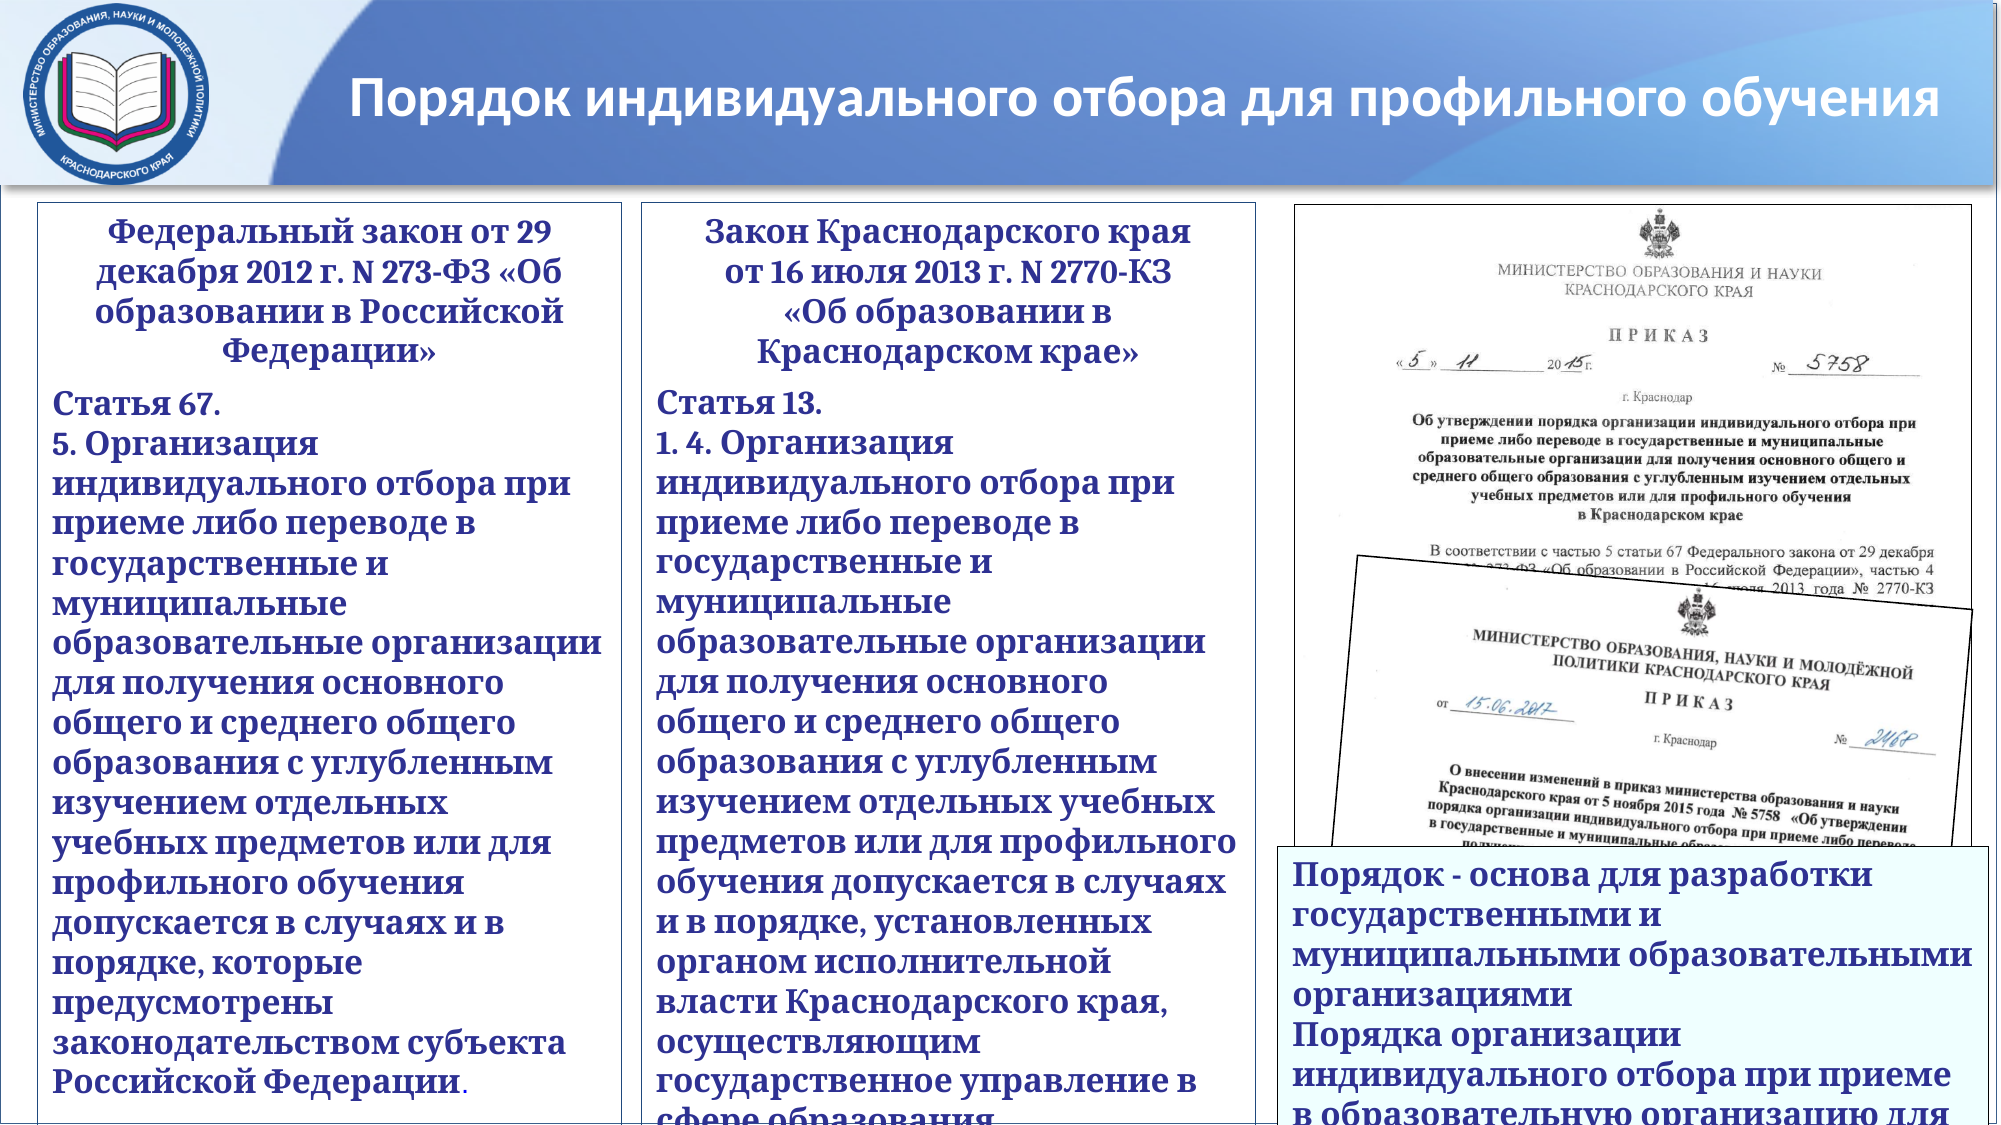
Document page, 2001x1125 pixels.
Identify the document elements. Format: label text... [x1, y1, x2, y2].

title Порядок индивидуального отбора для профильного обучения [291, 0, 2000, 185]
picture [0, 0, 291, 185]
picture [1294, 205, 1972, 1099]
text_box Порядок - основа для разработки государственными и муниципальными образовательными организациями Порядка организации индивидуального отбора при приеме в образовательную организацию для профильного обучения [1277, 846, 1989, 1125]
text_box Закон Краснодарского края от 16 июля 2013 г. N 2770-КЗ «Об образовании в Краснодарском крае» Статья 13. 1. 4. Организация индивидуального отбора при приеме либо переводе в государственные и муниципальные образовательные организации для получения основного общего и среднего общего образования с углубленным изучением отдельных учебных предметов или для профильного обучения допускается в случаях и в порядке, установленных органом исполнительной власти Краснодарского края, осуществляющим государственное управление в сфере образования. [641, 202, 1256, 1125]
text_box Федеральный закон от 29 декабря 2012 г. N 273-ФЗ «Об образовании в Российской Федерации» Статья 67. 5. Организация индивидуального отбора при приеме либо переводе в государственные и муниципальные образовательные организации для получения основного общего и среднего общего образования с углубленным изучением отдельных учебных предметов или для профильного обучения допускается в случаях и в порядке, которые предусмотрены законодательством субъекта Российской Федерации. [37, 202, 622, 1125]
